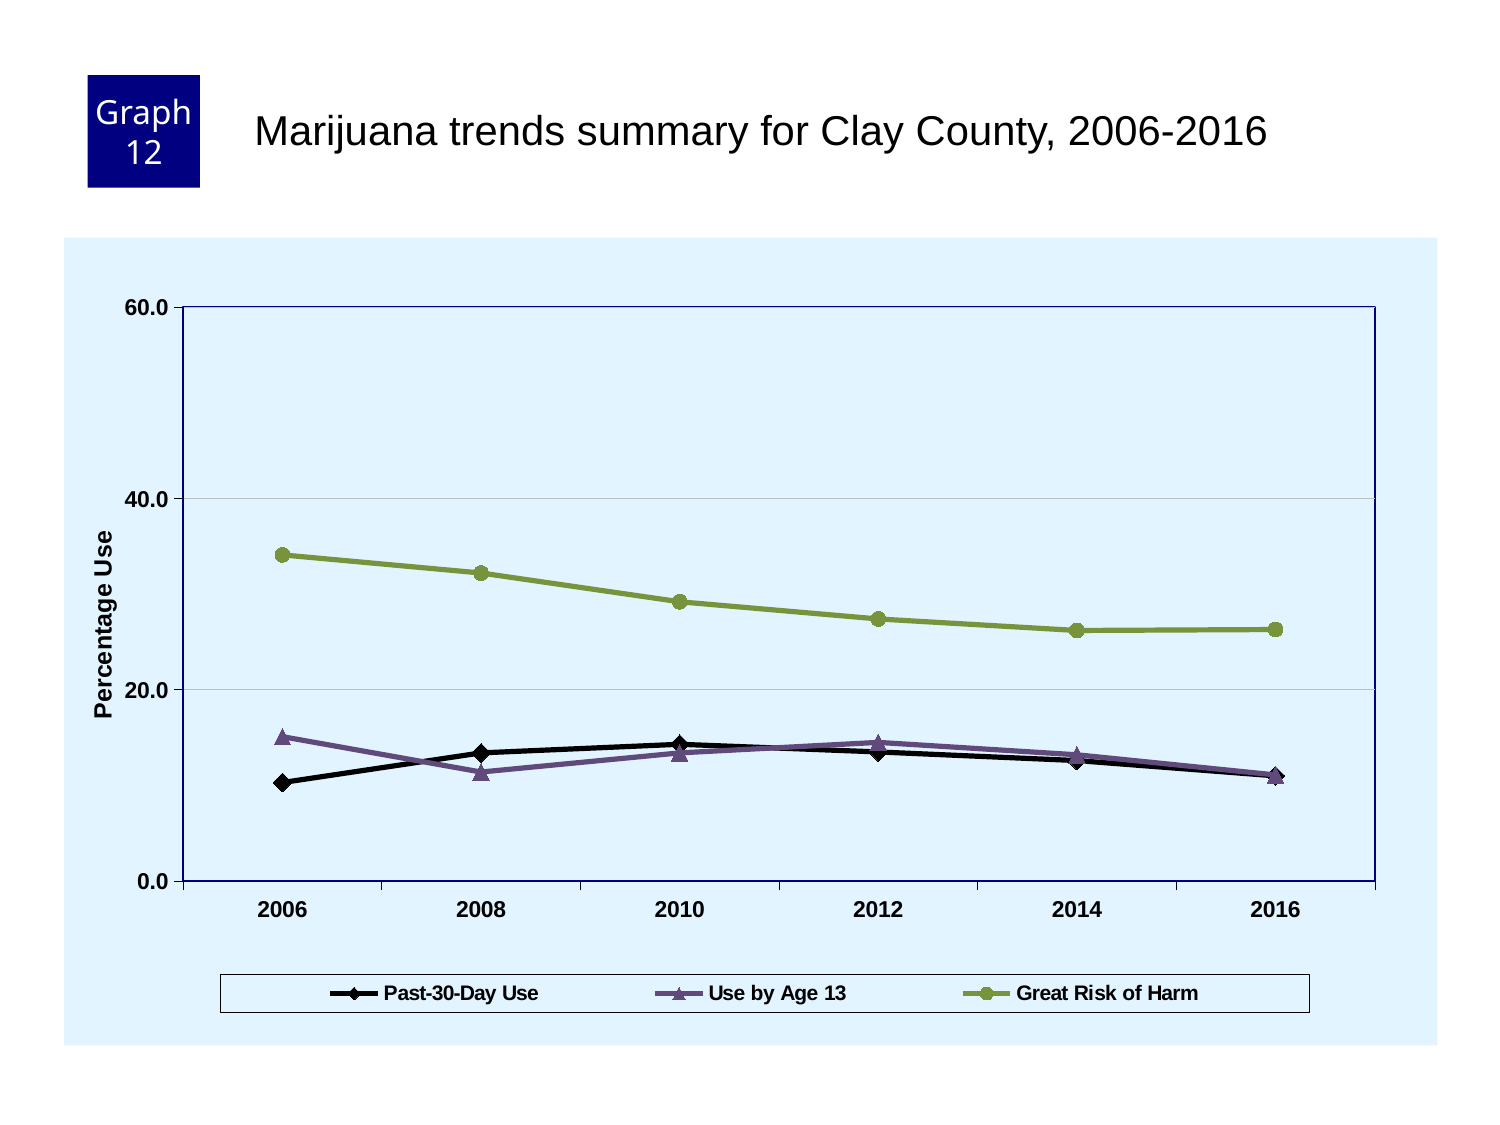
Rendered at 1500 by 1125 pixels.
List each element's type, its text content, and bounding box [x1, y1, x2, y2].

text_box Marijuana trends summary for Clay County, 2006-2016 [249, 99, 1438, 225]
text_box Graph 12 [87, 75, 200, 188]
chart [63, 237, 1438, 1046]
